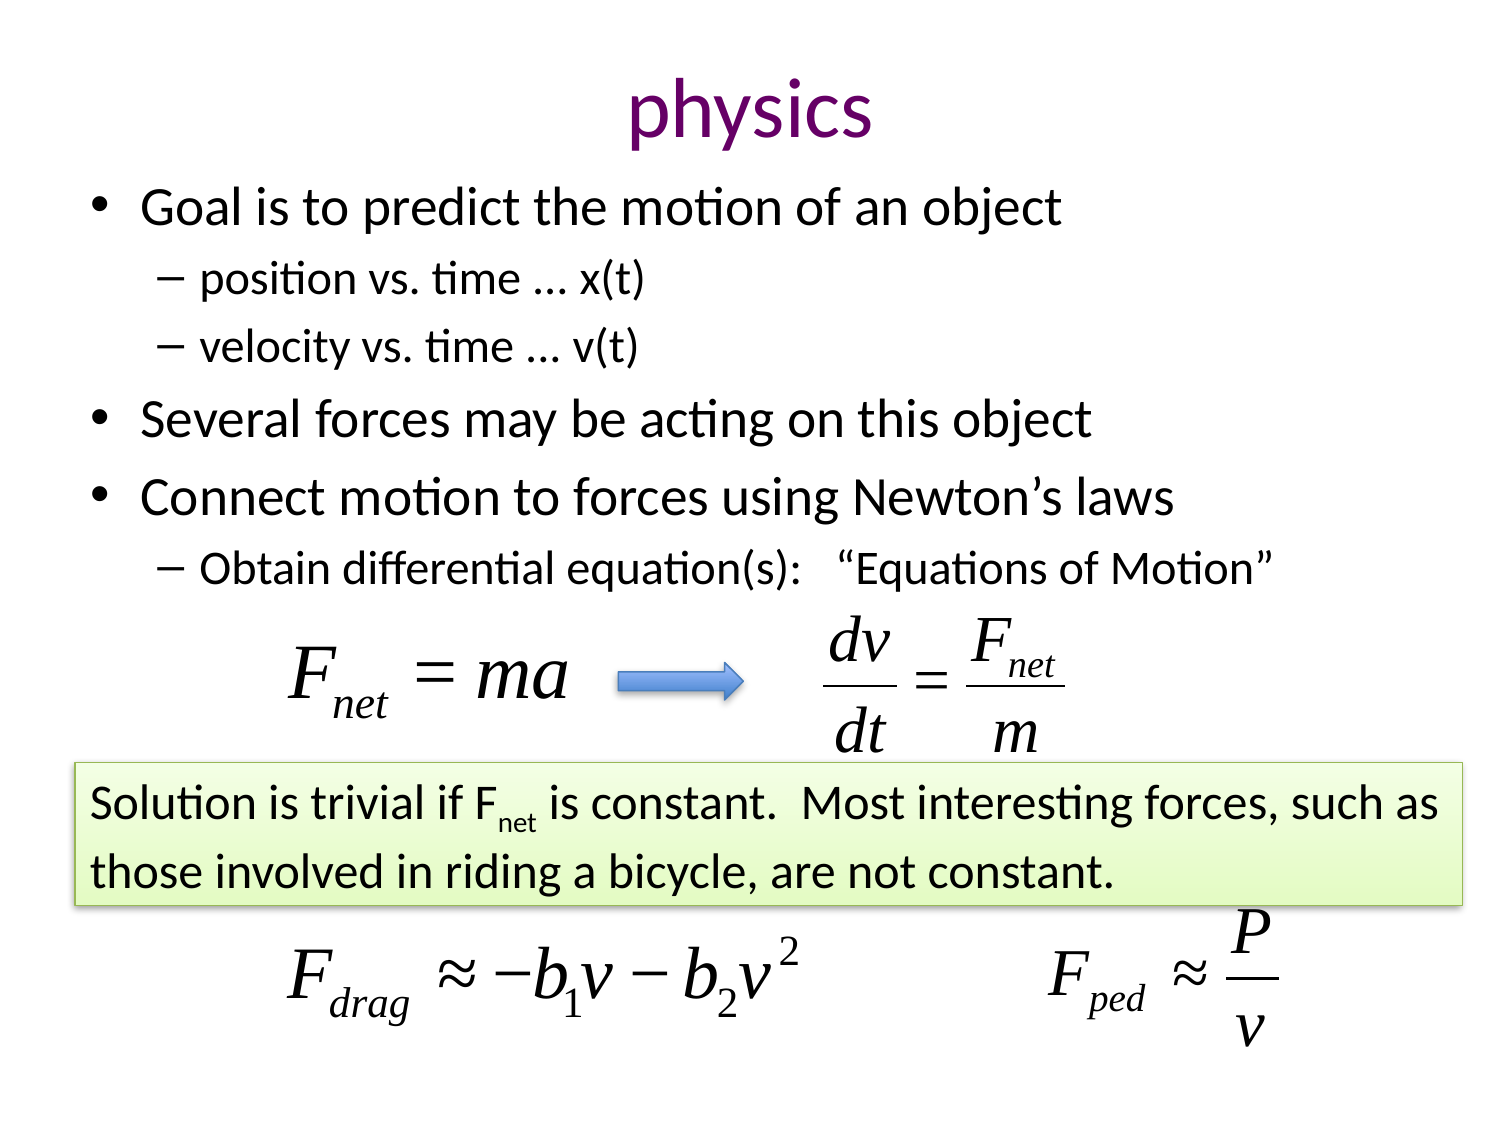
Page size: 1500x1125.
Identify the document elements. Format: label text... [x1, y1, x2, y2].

list Goal is to predict the motion of an object position vs. time ... x(t) velocity vs. time ... v(t) Several forces may be acting on this object Connect motion to forces using Newton’s laws Obtain differential equation(s): “Equations of Motion” [75, 162, 1463, 604]
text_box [812, 603, 1076, 763]
text_box [617, 661, 744, 701]
title physics [75, 45, 1425, 162]
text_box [274, 924, 805, 1037]
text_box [1037, 894, 1289, 1057]
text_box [274, 633, 576, 726]
text_box Solution is trivial if Fnet is constant. Most interesting forces, such as those involved in riding a bicycle, are not constant. [74, 762, 1463, 906]
